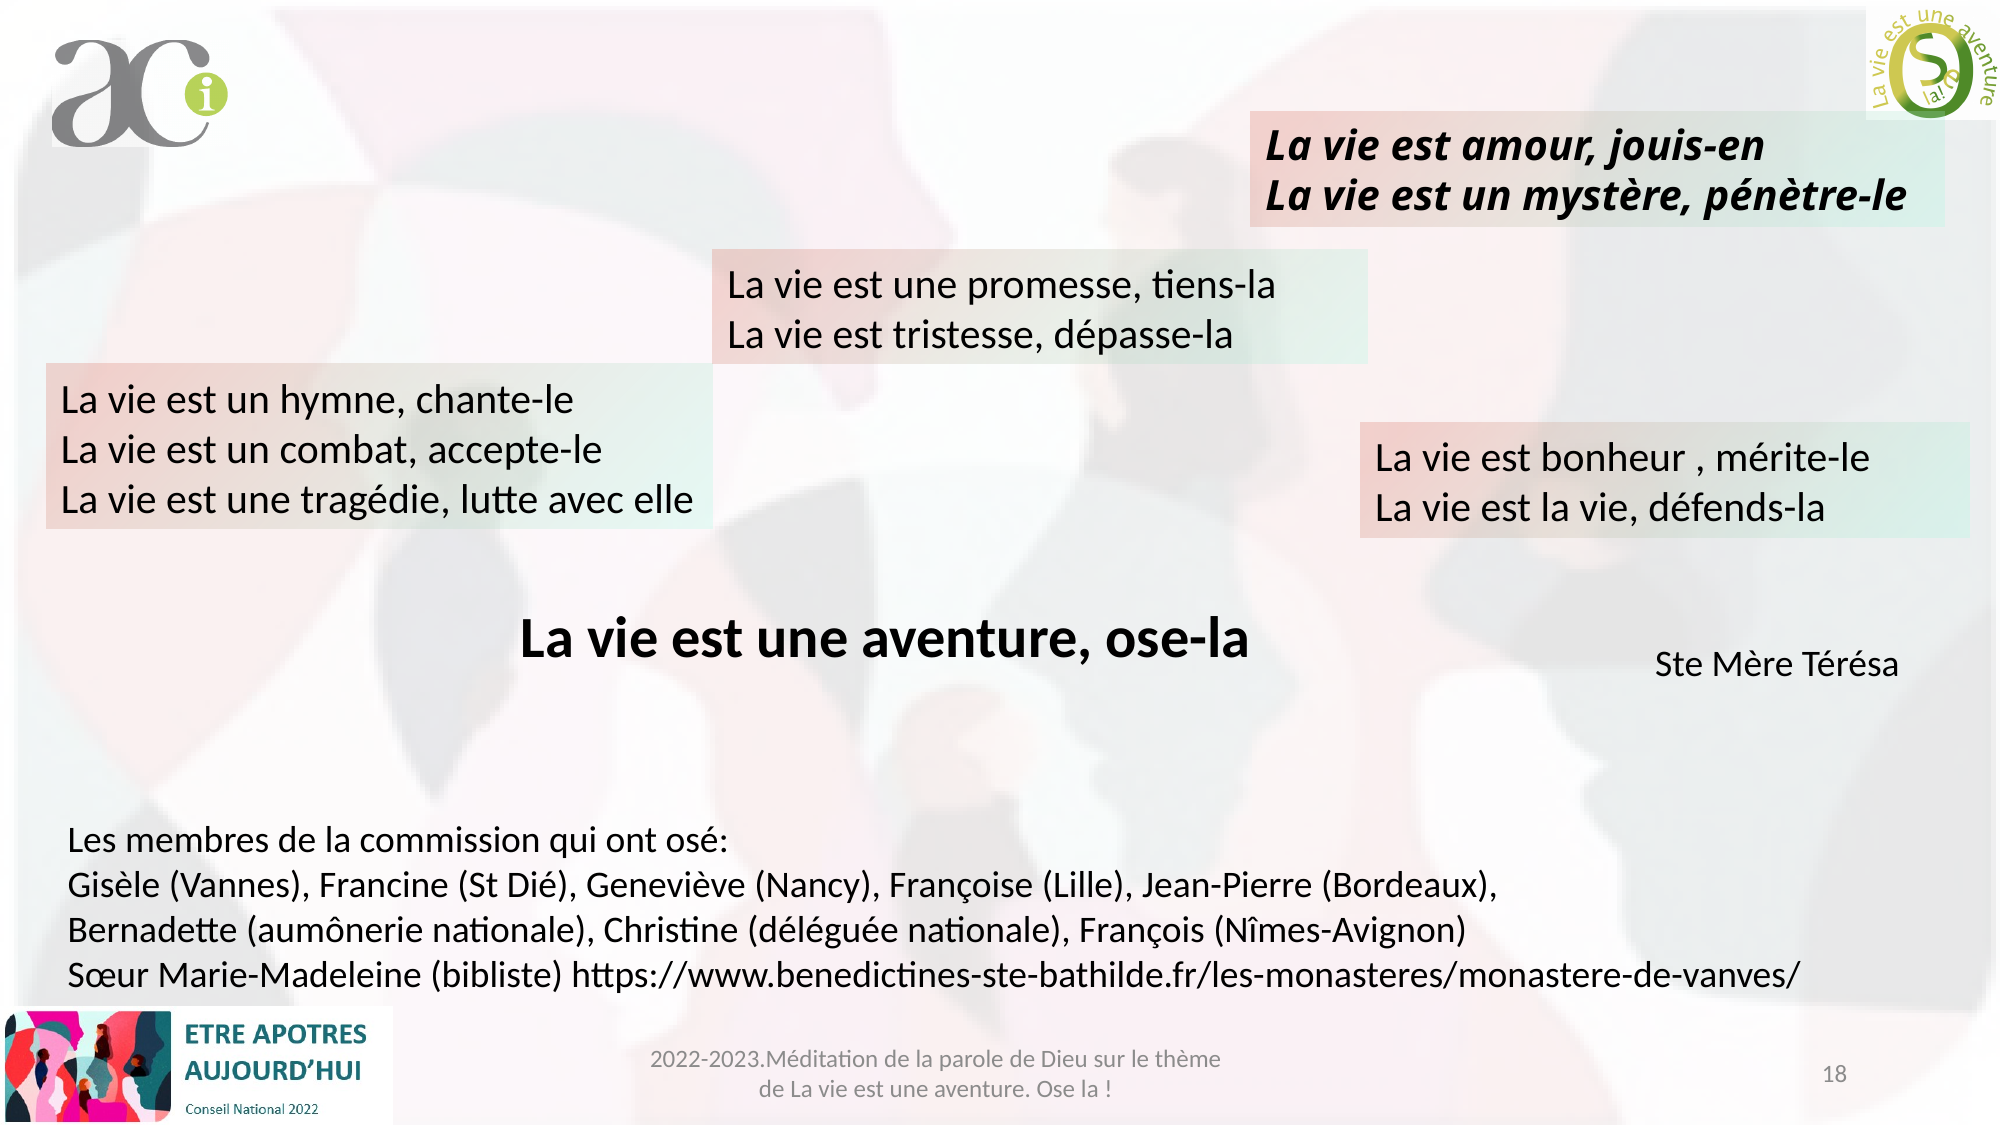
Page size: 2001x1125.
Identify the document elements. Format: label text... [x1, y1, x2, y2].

text_box Les membres de la commission qui ont osé: Gisèle (Vannes), Francine (St Dié), Geneviève (Nancy), Françoise (Lille), Jean-Pierre (Bordeaux), Bernadette (aumônerie nationale), Christine (déléguée nationale), François (Nîmes-Avignon) Sœur Marie-Madeleine (bibliste) https://www.benedictines-ste-bathilde.fr/les-monasteres/monastere-de-vanves/ [52, 807, 1970, 1003]
footer 2022-2023.Méditation de la parole de Dieu sur le thème de La vie est une aventure. Ose la ! [619, 1042, 1254, 1103]
text_box La vie est un hymne, chante-le La vie est un combat, accepte-le La vie est une tragédie, lutte avec elle [46, 364, 713, 529]
text_box La vie est une promesse, tiens-la La vie est tristesse, dépasse-la [712, 249, 1368, 364]
text_box Ste Mère Térésa [1640, 631, 1915, 692]
picture [0, 1006, 393, 1125]
text_box La vie est bonheur , mérite-le La vie est la vie, défends-la [1360, 422, 1970, 538]
slide_number 18 [1412, 1042, 1863, 1103]
picture [52, 40, 230, 147]
text_box La vie est amour, jouis-en La vie est un mystère, pénètre-le [1250, 111, 1945, 227]
text_box La vie est une aventure, ose-la [497, 591, 1273, 677]
picture [1866, 1, 2000, 120]
